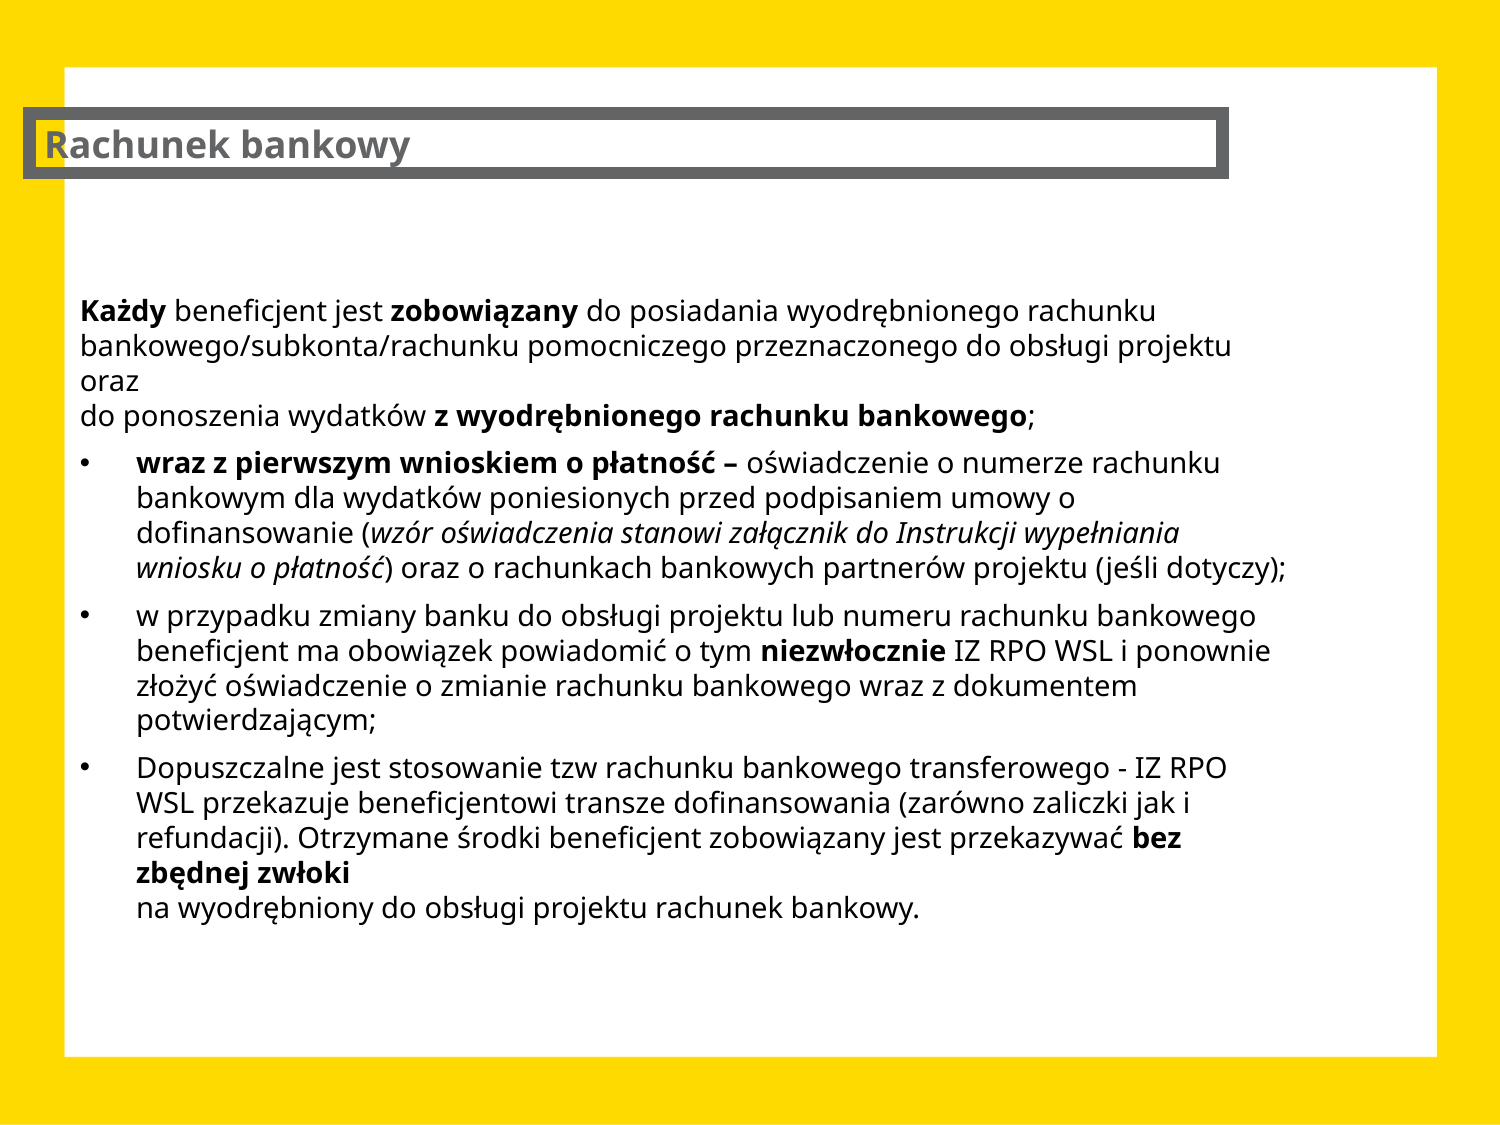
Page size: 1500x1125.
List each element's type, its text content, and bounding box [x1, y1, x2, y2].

list Każdy beneficjent jest zobowiązany do posiadania wyodrębnionego rachunku bankowego/subkonta/rachunku pomocniczego przeznaczonego do obsługi projektu oraz do ponoszenia wydatków z wyodrębnionego rachunku bankowego; wraz z pierwszym wnioskiem o płatność – oświadczenie o numerze rachunku bankowym dla wydatków poniesionych przed podpisaniem umowy o dofinansowanie (wzór oświadczenia stanowi załącznik do Instrukcji wypełniania wniosku o płatność) oraz o rachunkach bankowych partnerów projektu (jeśli dotyczy); w przypadku zmiany banku do obsługi projektu lub numeru rachunku bankowego beneficjent ma obowiązek powiadomić o tym niezwłocznie IZ RPO WSL i ponownie złożyć oświadczenie o zmianie rachunku bankowego wraz z dokumentem potwierdzającym; Dopuszczalne jest stosowanie tzw rachunku bankowego transferowego - IZ RPO WSL przekazuje beneficjentowi transze dofinansowania (zarówno zaliczki jak i refundacji). Otrzymane środki beneficjent zobowiązany jest przekazywać bez zbędnej zwłoki na wyodrębniony do obsługi projektu rachunek bankowy. [64, 196, 1306, 940]
text_box Rachunek bankowy [29, 113, 1223, 174]
picture [0, 0, 1500, 1125]
